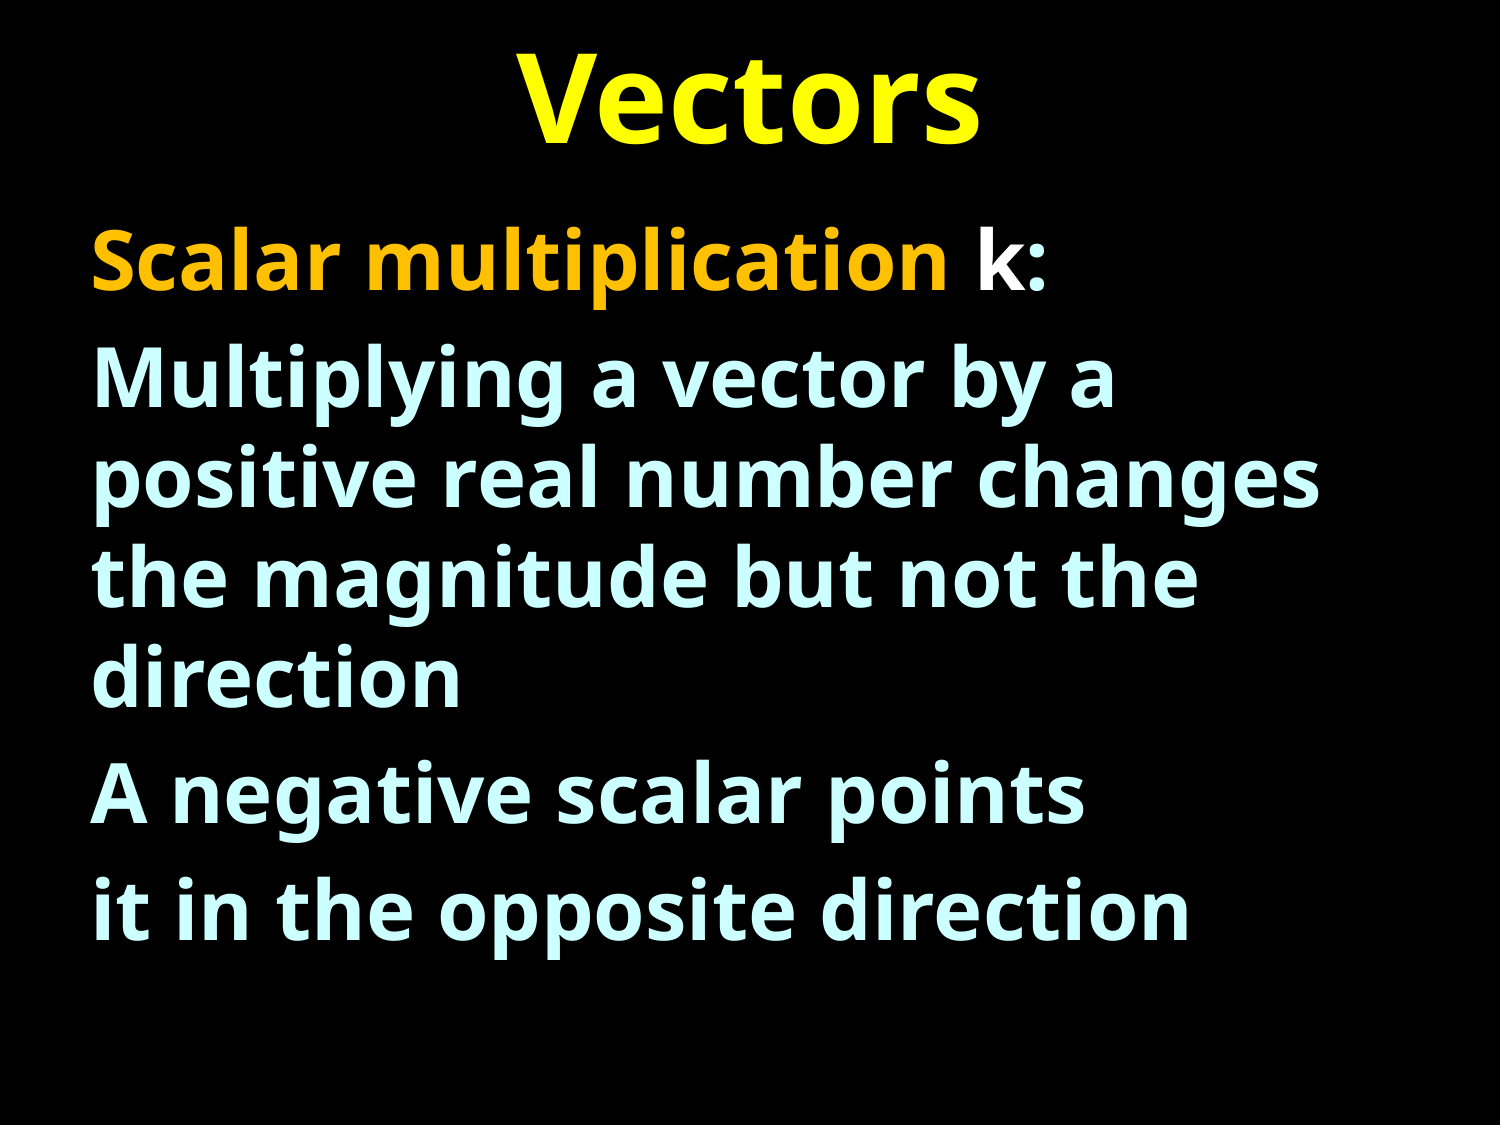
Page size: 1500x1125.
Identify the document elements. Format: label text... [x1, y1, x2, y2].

title Vectors [0, 0, 1500, 188]
